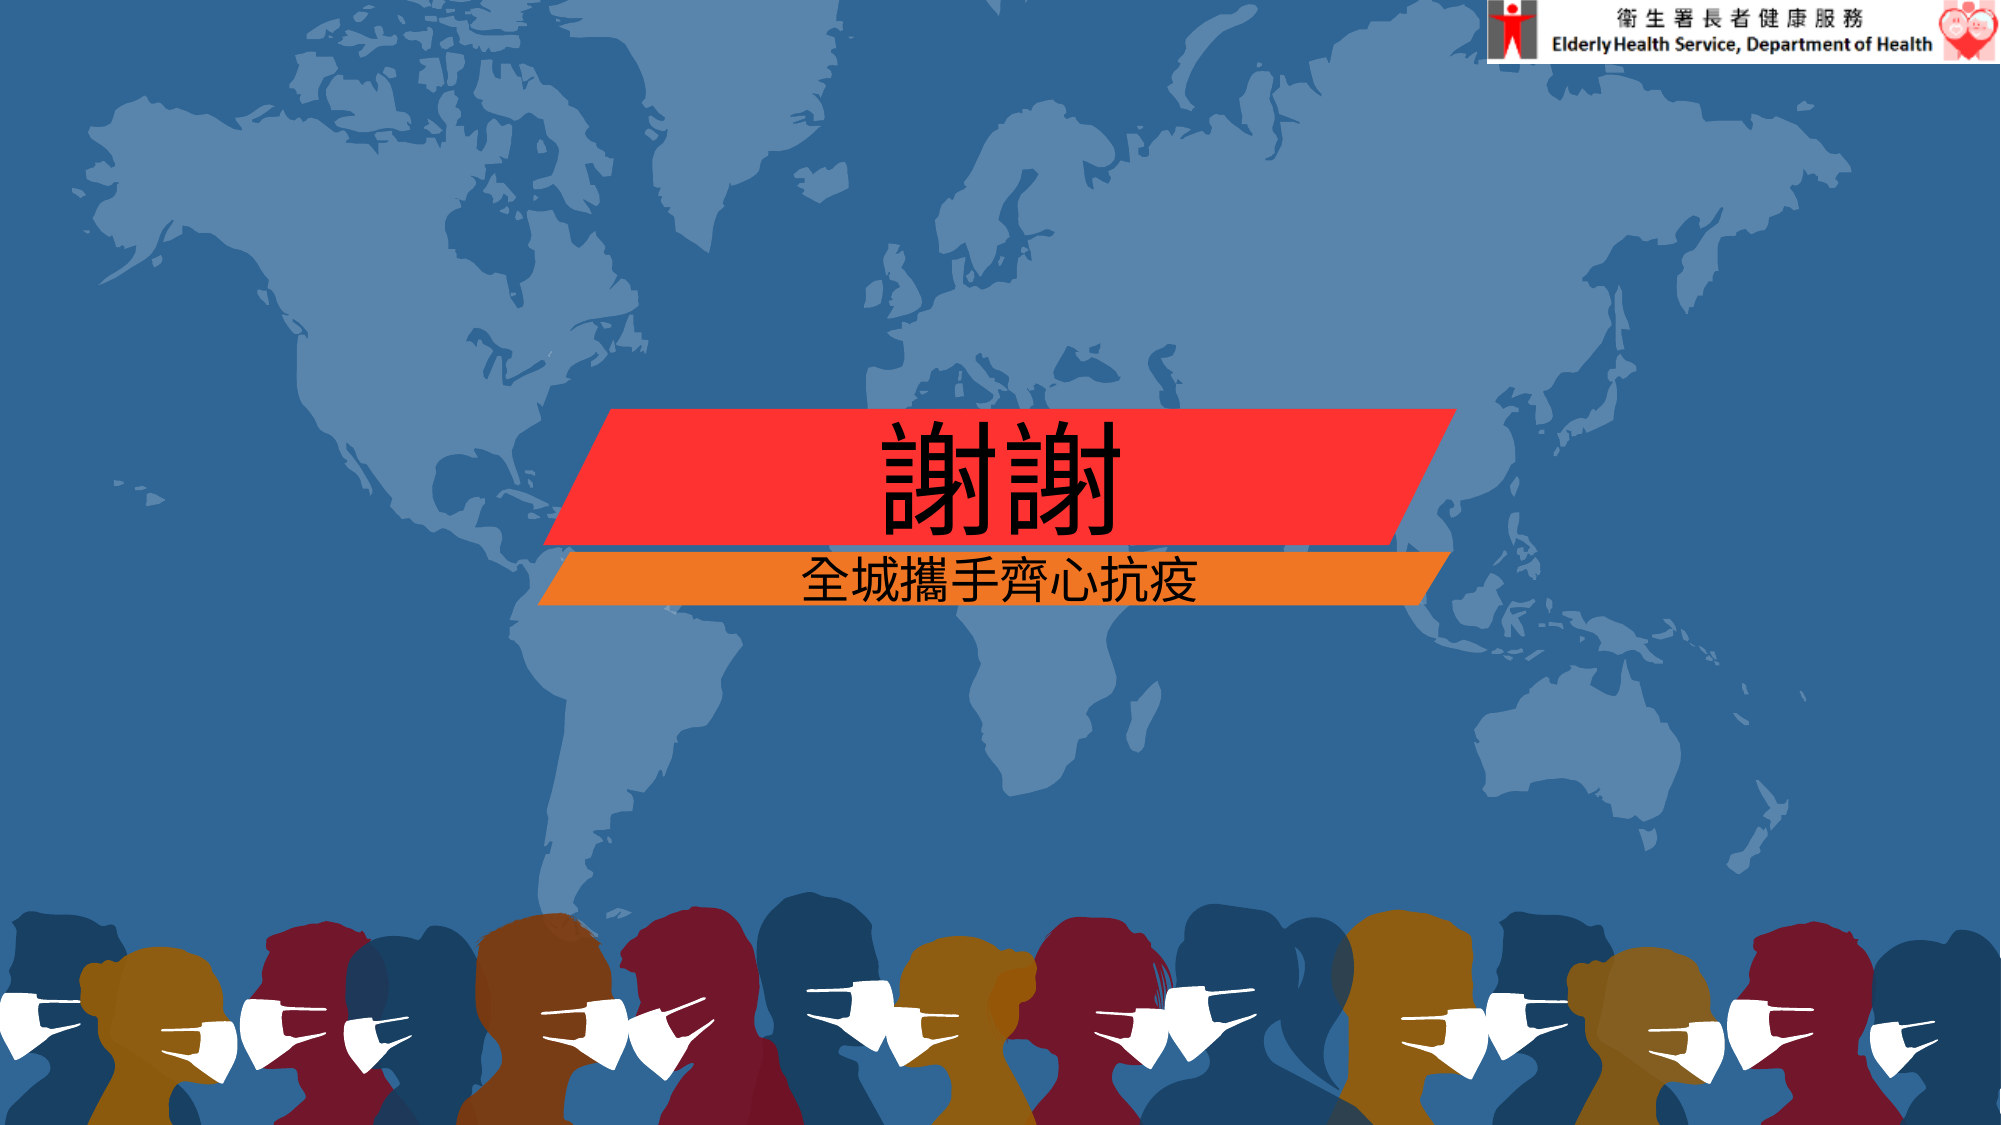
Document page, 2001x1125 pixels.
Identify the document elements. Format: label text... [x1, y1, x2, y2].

text_box 謝謝 [0, 394, 2000, 541]
text_box 全城攜手齊心抗疫 [0, 541, 2000, 617]
picture [1487, 0, 2000, 64]
